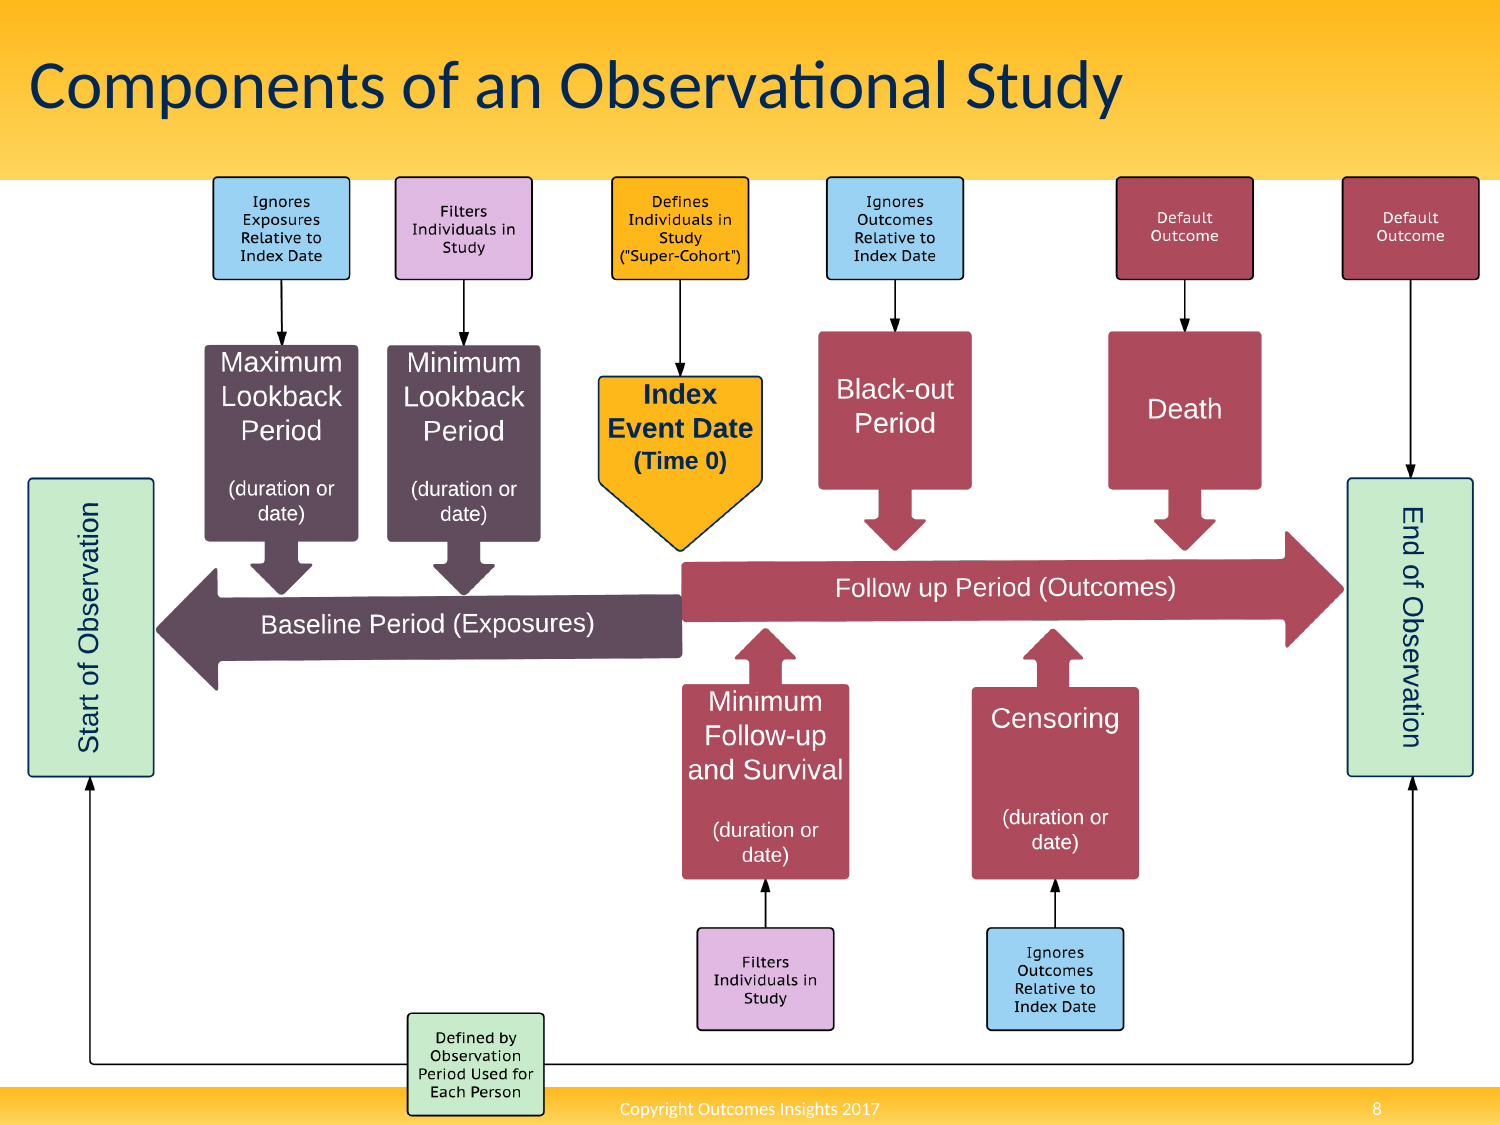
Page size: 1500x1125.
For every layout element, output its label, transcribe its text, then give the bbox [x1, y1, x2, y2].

title Components of an Observational Study [14, 41, 1309, 132]
picture [0, 162, 1500, 1125]
